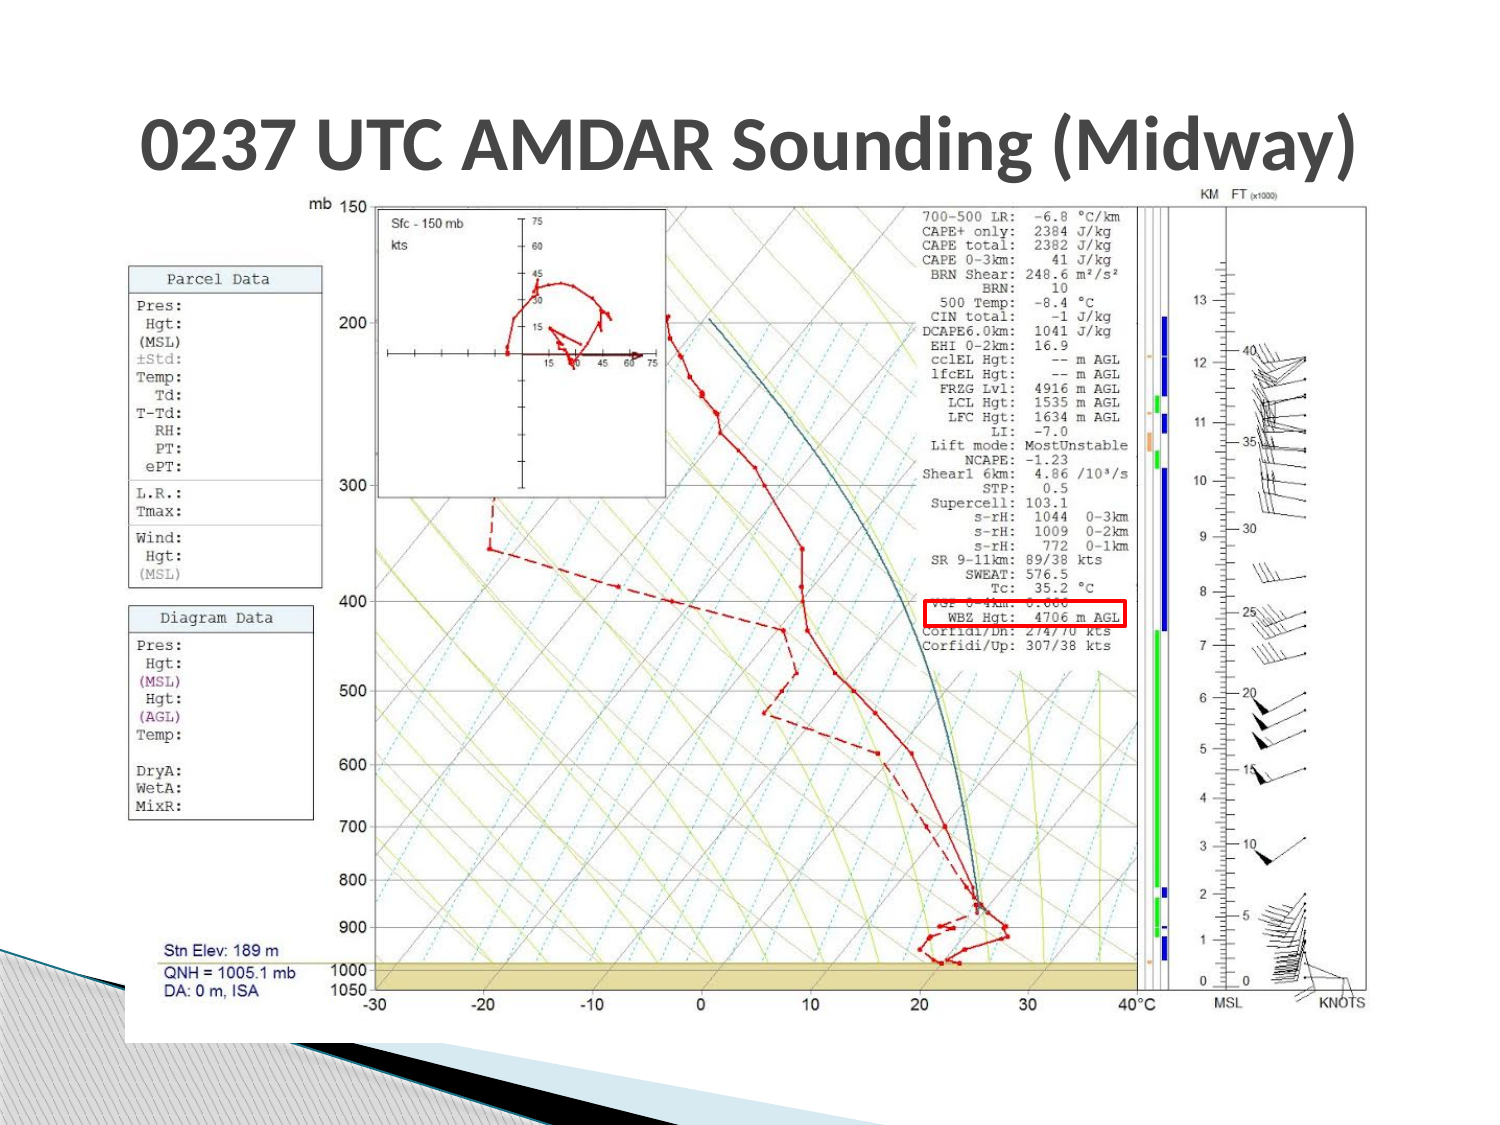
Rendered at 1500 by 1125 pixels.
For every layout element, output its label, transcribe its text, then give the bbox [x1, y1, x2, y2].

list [124, 185, 1376, 1044]
title 0237 UTC AMDAR Sounding (Midway) [75, 45, 1425, 233]
